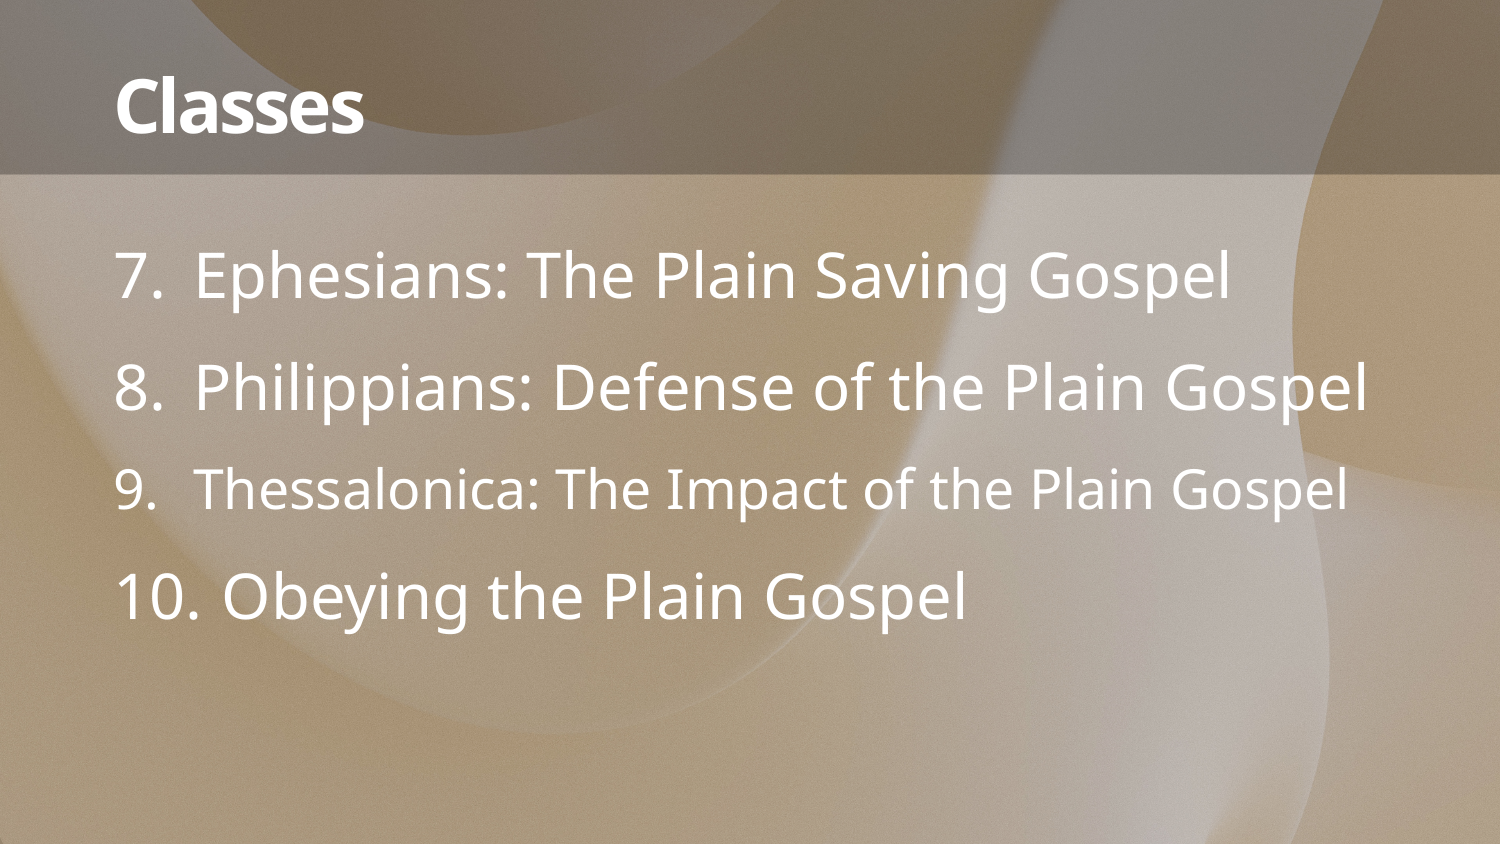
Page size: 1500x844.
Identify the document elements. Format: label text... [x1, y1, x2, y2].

title Classes [98, 33, 1397, 175]
list Ephesians: The Plain Saving Gospel Philippians: Defense of the Plain Gospel Thessalonica: The Impact of the Plain Gospel Obeying the Plain Gospel [98, 205, 1422, 803]
picture [0, 0, 1500, 844]
